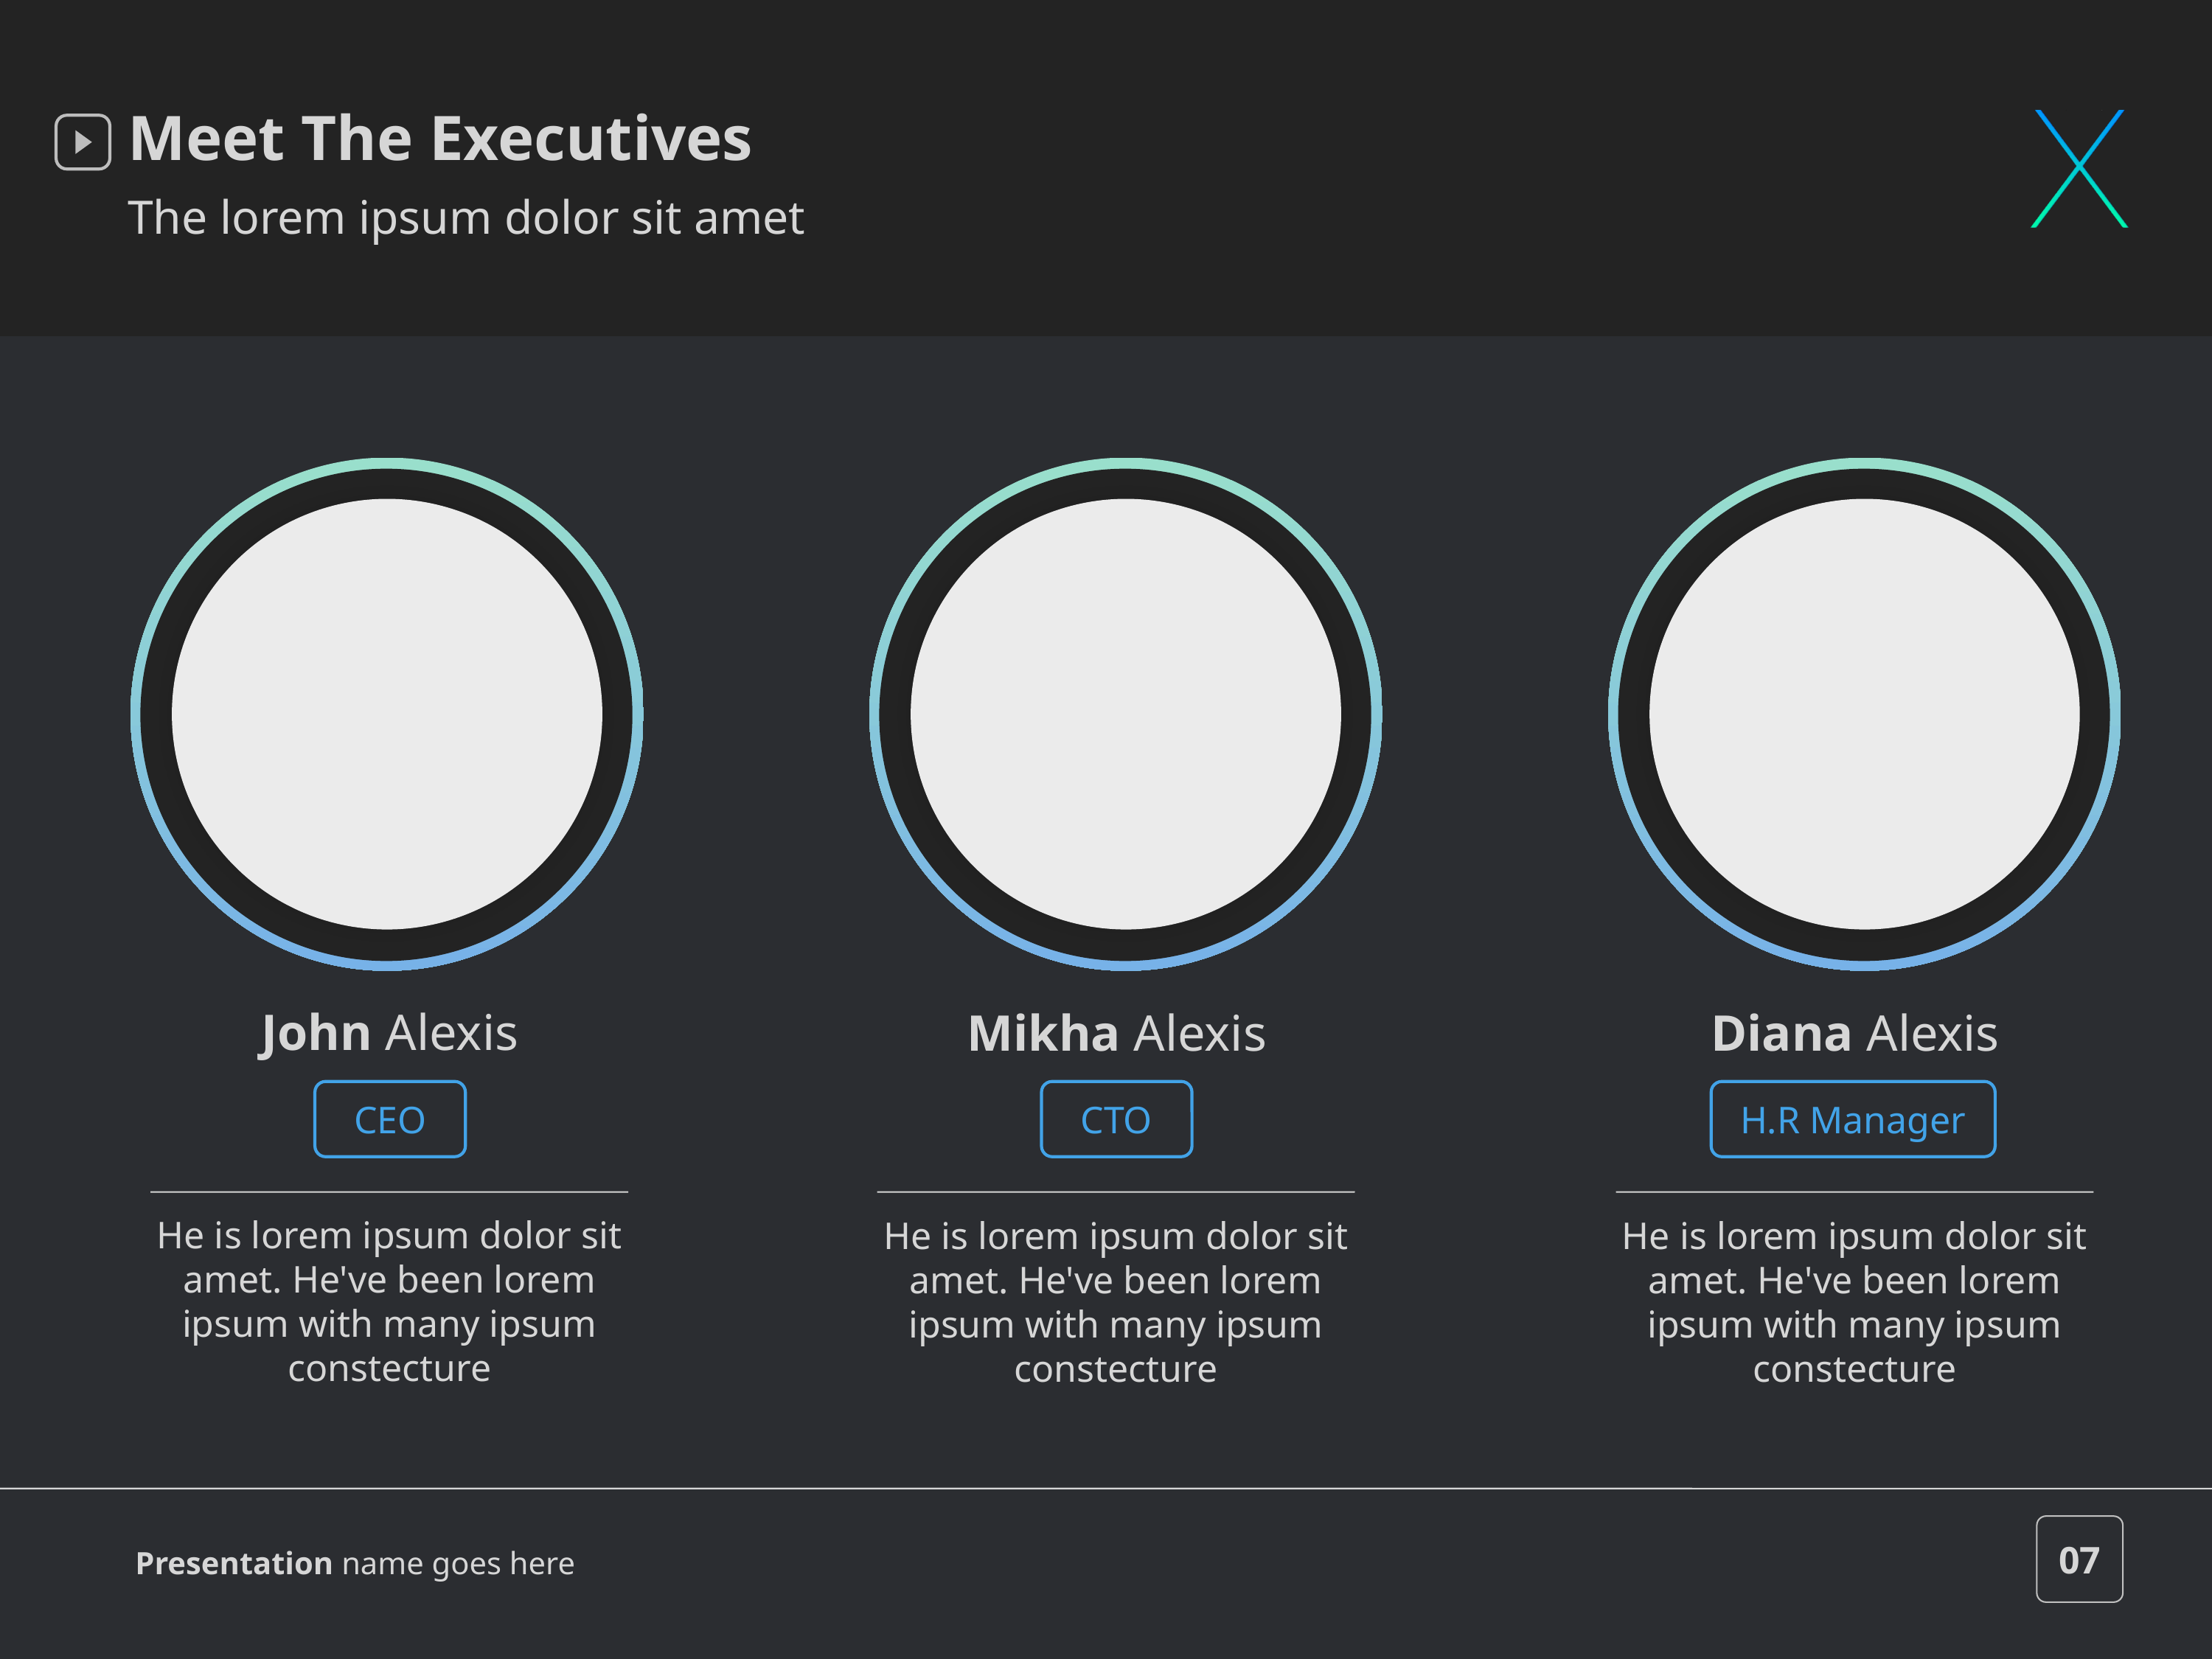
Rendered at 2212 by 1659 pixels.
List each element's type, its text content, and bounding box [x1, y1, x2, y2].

text_box Meet The Executives [122, 87, 763, 178]
text_box Presentation name goes here [128, 1539, 845, 1585]
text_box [1607, 457, 2121, 971]
picture [1646, 496, 2081, 930]
text_box John Alexis [251, 991, 529, 1071]
picture [2028, 110, 2132, 228]
text_box He is lorem ipsum dolor sit amet. He've been lorem ipsum with many ipsum constecture [1607, 1193, 2103, 1409]
picture [167, 497, 603, 930]
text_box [130, 457, 644, 971]
picture [903, 492, 1347, 935]
text_box He is lorem ipsum dolor sit amet. He've been lorem ipsum with many ipsum constecture [868, 1193, 1364, 1409]
text_box The lorem ipsum dolor sit amet [122, 178, 869, 254]
text_box 07 [2051, 1527, 2108, 1591]
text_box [869, 457, 1383, 971]
text_box He is lorem ipsum dolor sit amet. He've been lorem ipsum with many ipsum constecture [141, 1192, 638, 1408]
text_box Mikha Alexis [957, 992, 1276, 1071]
text_box Diana Alexis [1701, 992, 2009, 1071]
text_box CTO [1041, 1081, 1192, 1157]
text_box H.R Manager [1711, 1081, 1995, 1157]
text_box CEO [315, 1081, 466, 1157]
